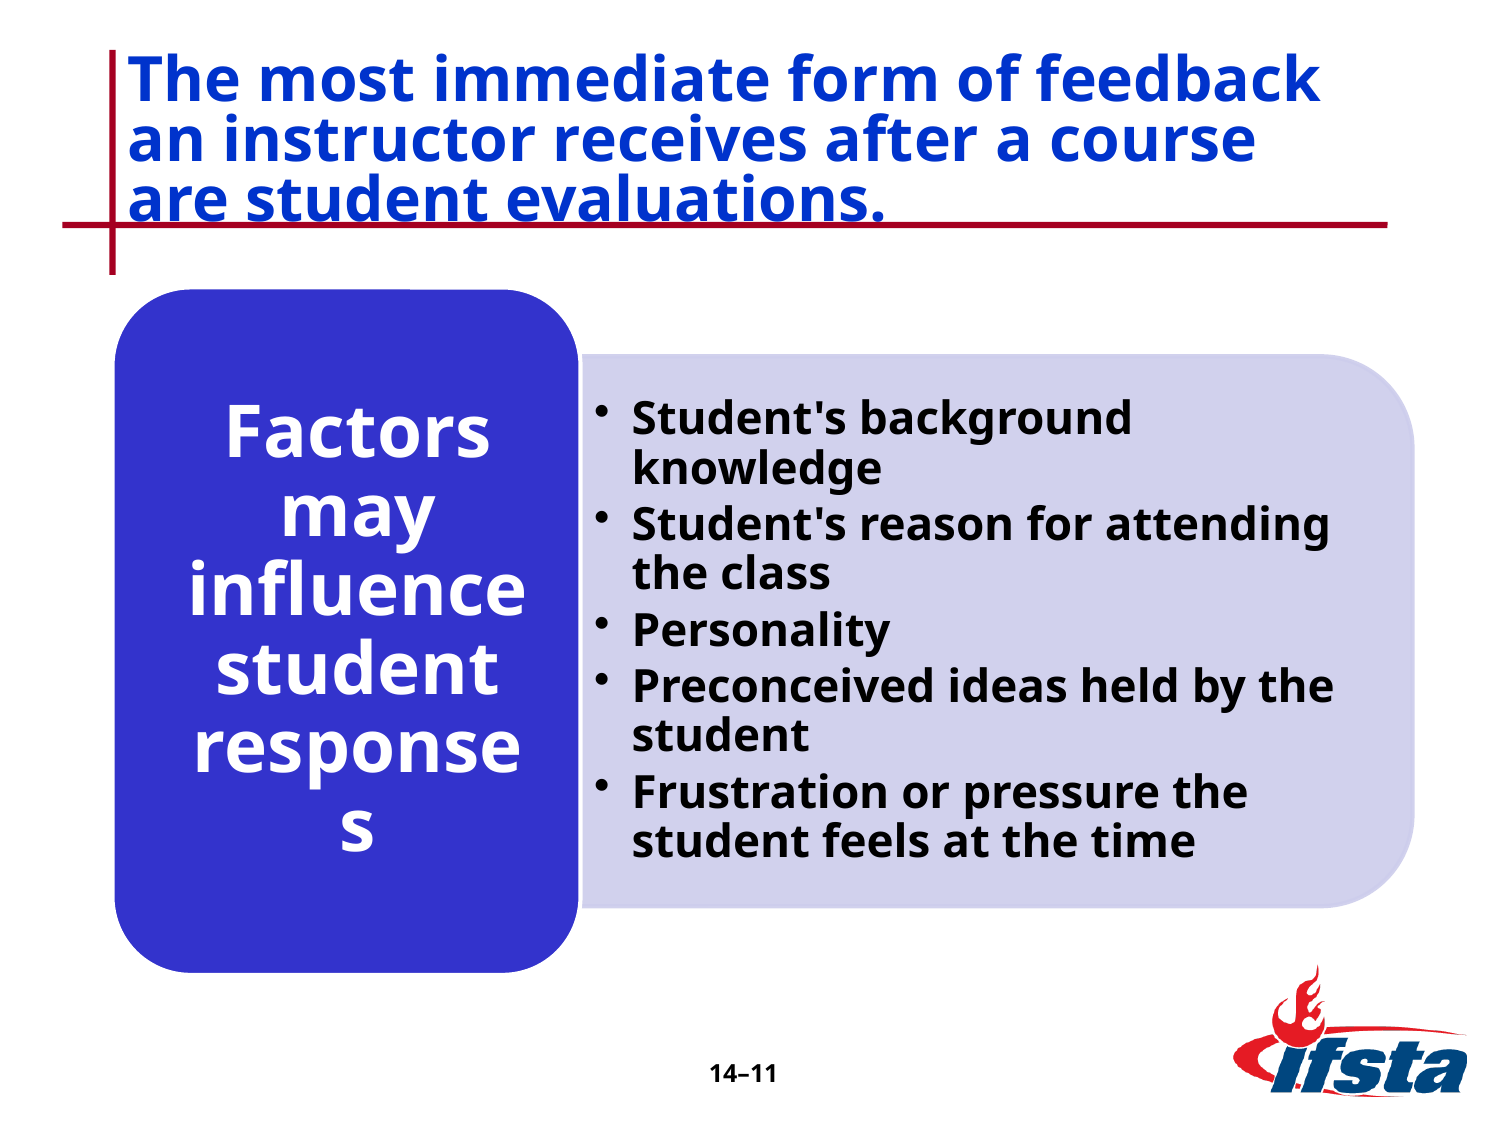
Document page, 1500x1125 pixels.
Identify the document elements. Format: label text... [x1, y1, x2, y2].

title The most immediate form of feedback an instructor receives after a course are student evaluations. [112, 50, 1388, 238]
picture [1233, 964, 1467, 1097]
slide_number 14–11 [587, 1049, 901, 1125]
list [112, 287, 1413, 976]
